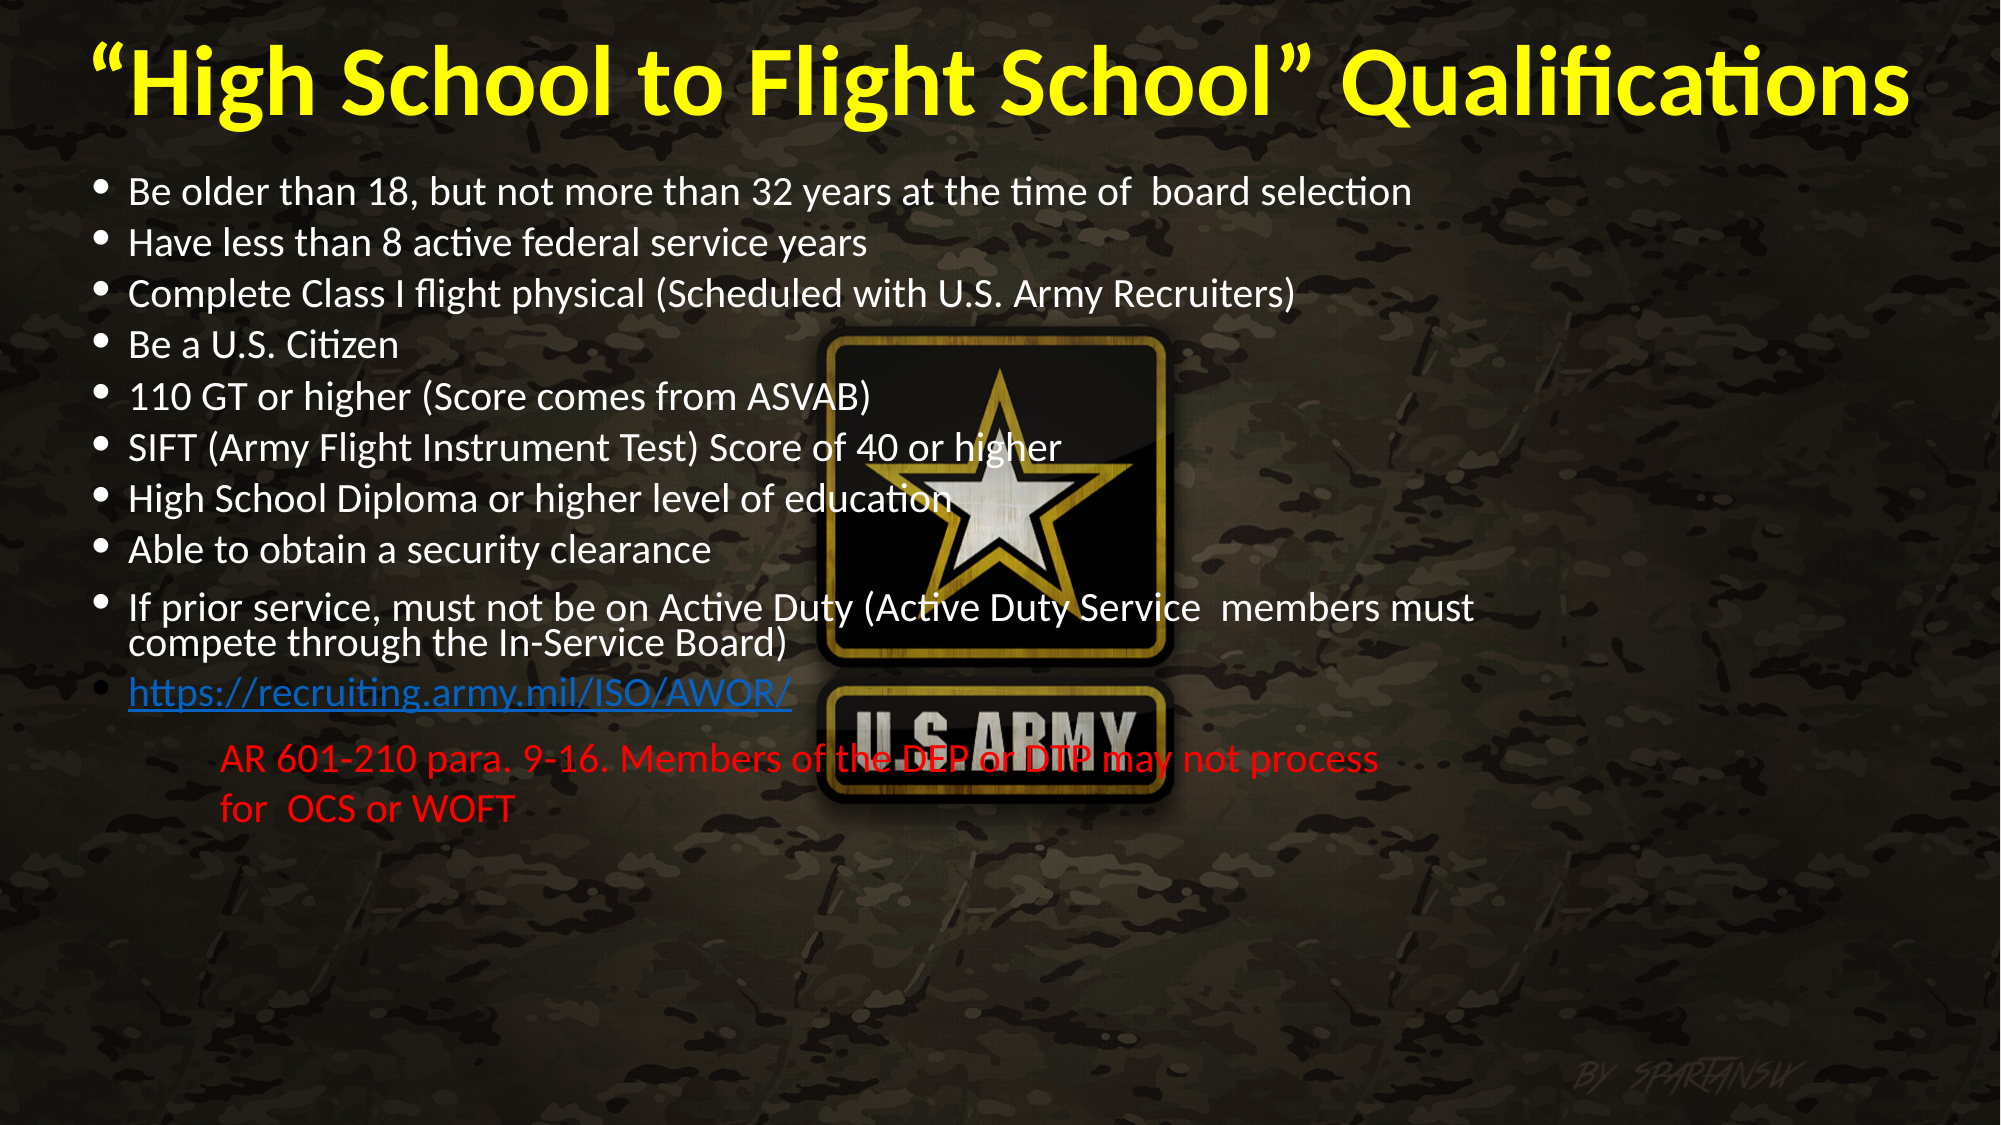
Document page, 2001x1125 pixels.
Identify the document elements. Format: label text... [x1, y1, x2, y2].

picture [0, 0, 2001, 1125]
text_box “High School to Flight School” Qualifications [0, 14, 2000, 145]
text_box Be older than 18, but not more than 32 years at the time of board selection Have less than 8 active federal service years Complete Class I flight physical (Scheduled with U.S. Army Recruiters) Be a U.S. Citizen 110 GT or higher (Score comes from ASVAB) SIFT (Army Flight Instrument Test) Score of 40 or higher High School Diploma or higher level of education Able to obtain a security clearance If prior service, must not be on Active Duty (Active Duty Service members must compete through the In-Service Board) https://recruiting.army.mil/ISO/AWOR/ AR 601‐210 para. 9‐16. Members of the DEP or DTP may not process for OCS or WOFT [88, 156, 1654, 832]
